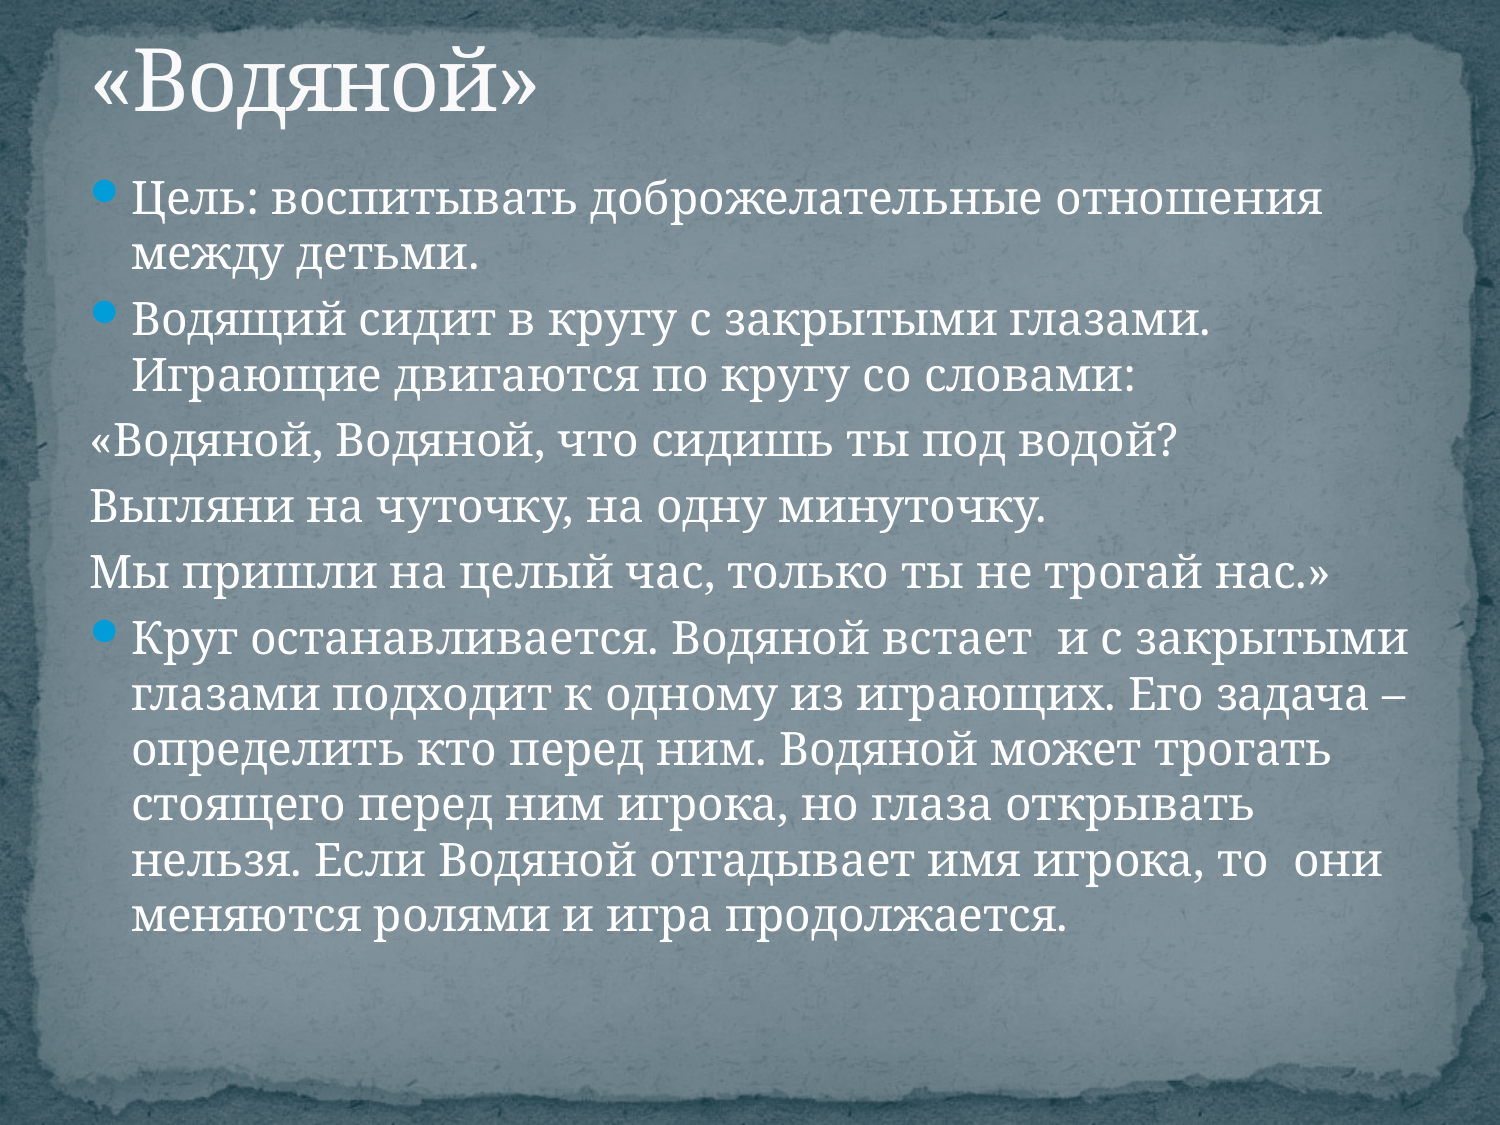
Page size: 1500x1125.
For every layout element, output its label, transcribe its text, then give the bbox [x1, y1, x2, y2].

list Цель: воспитывать доброжелательные отношения между детьми. Водящий сидит в кругу с закрытыми глазами. Играющие двигаются по кругу со словами: «Водяной, Водяной, что сидишь ты под водой? Выгляни на чуточку, на одну минуточку. Мы пришли на целый час, только ты не трогай нас.» Круг останавливается. Водяной встает и с закрытыми глазами подходит к одному из играющих. Его задача – определить кто перед ним. Водяной может трогать стоящего перед ним игрока, но глаза открывать нельзя. Если Водяной отгадывает имя игрока, то они меняются ролями и игра продолжается. [75, 160, 1425, 1000]
title «Водяной» [74, 0, 1425, 137]
